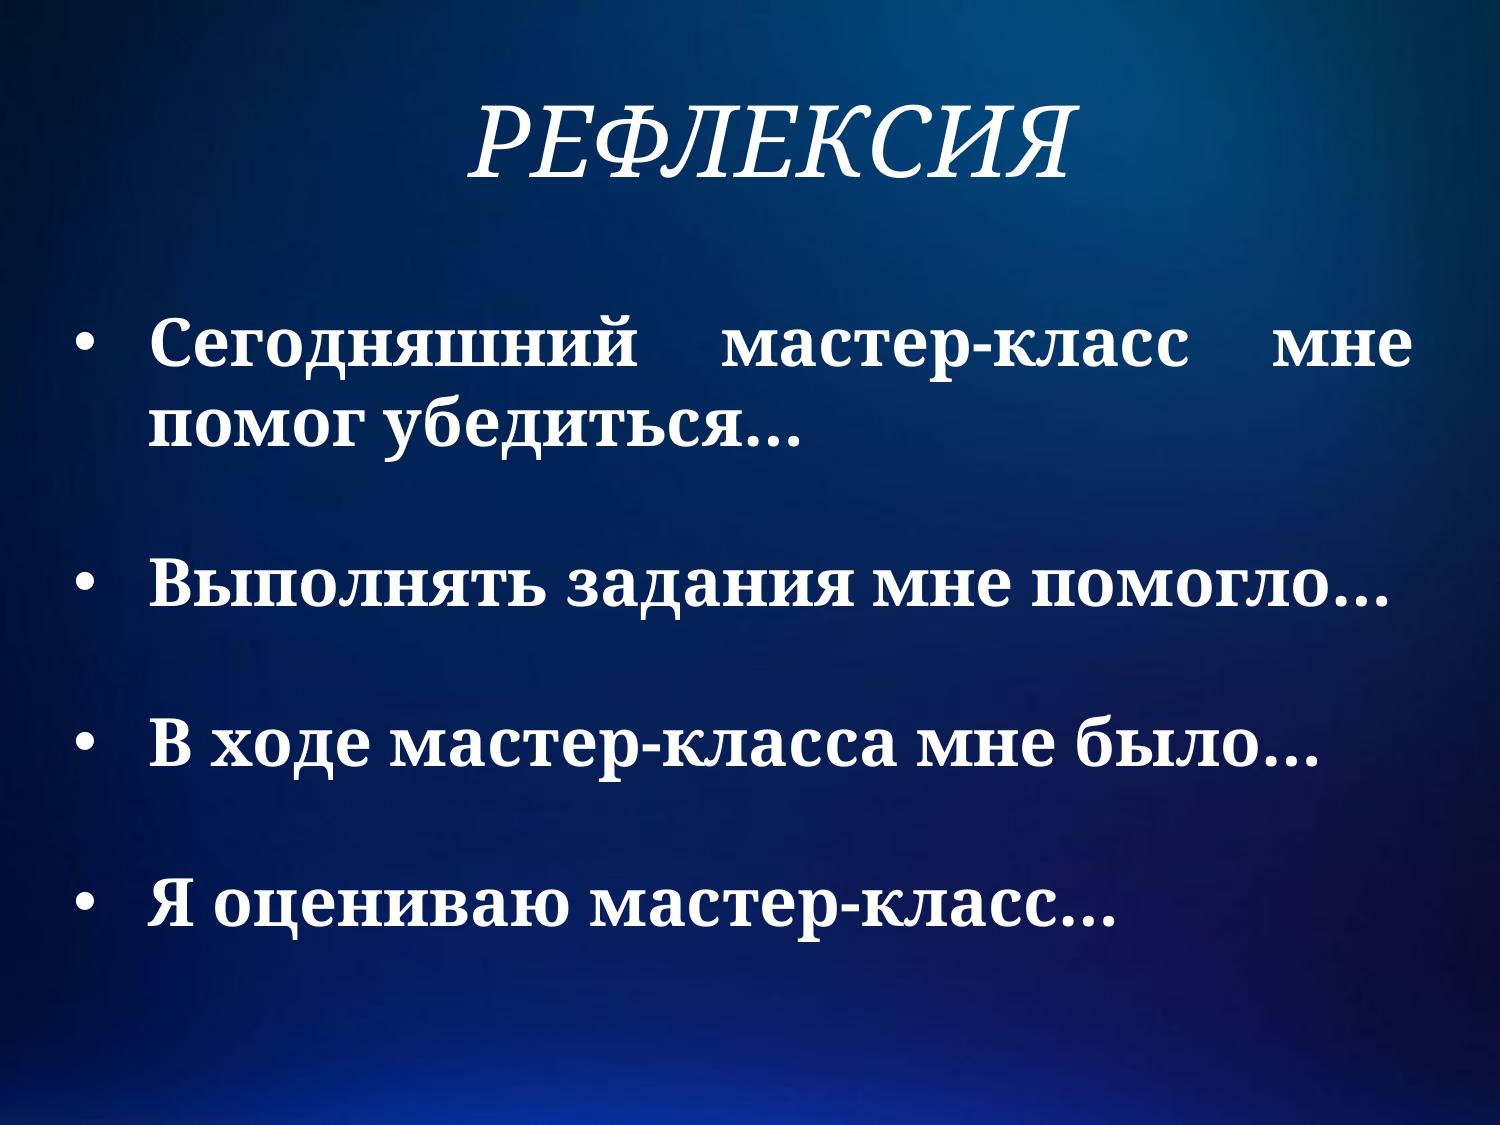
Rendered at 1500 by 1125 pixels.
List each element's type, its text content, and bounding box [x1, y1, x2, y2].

text_box Сегодняшний мастер-класс мне помог убедиться… Выполнять задания мне помогло… В ходе мастер-класса мне было… Я оцениваю мастер-класс… [58, 292, 1430, 948]
text_box РЕФЛЕКСИЯ [455, 70, 1091, 205]
picture [0, 0, 1500, 1125]
